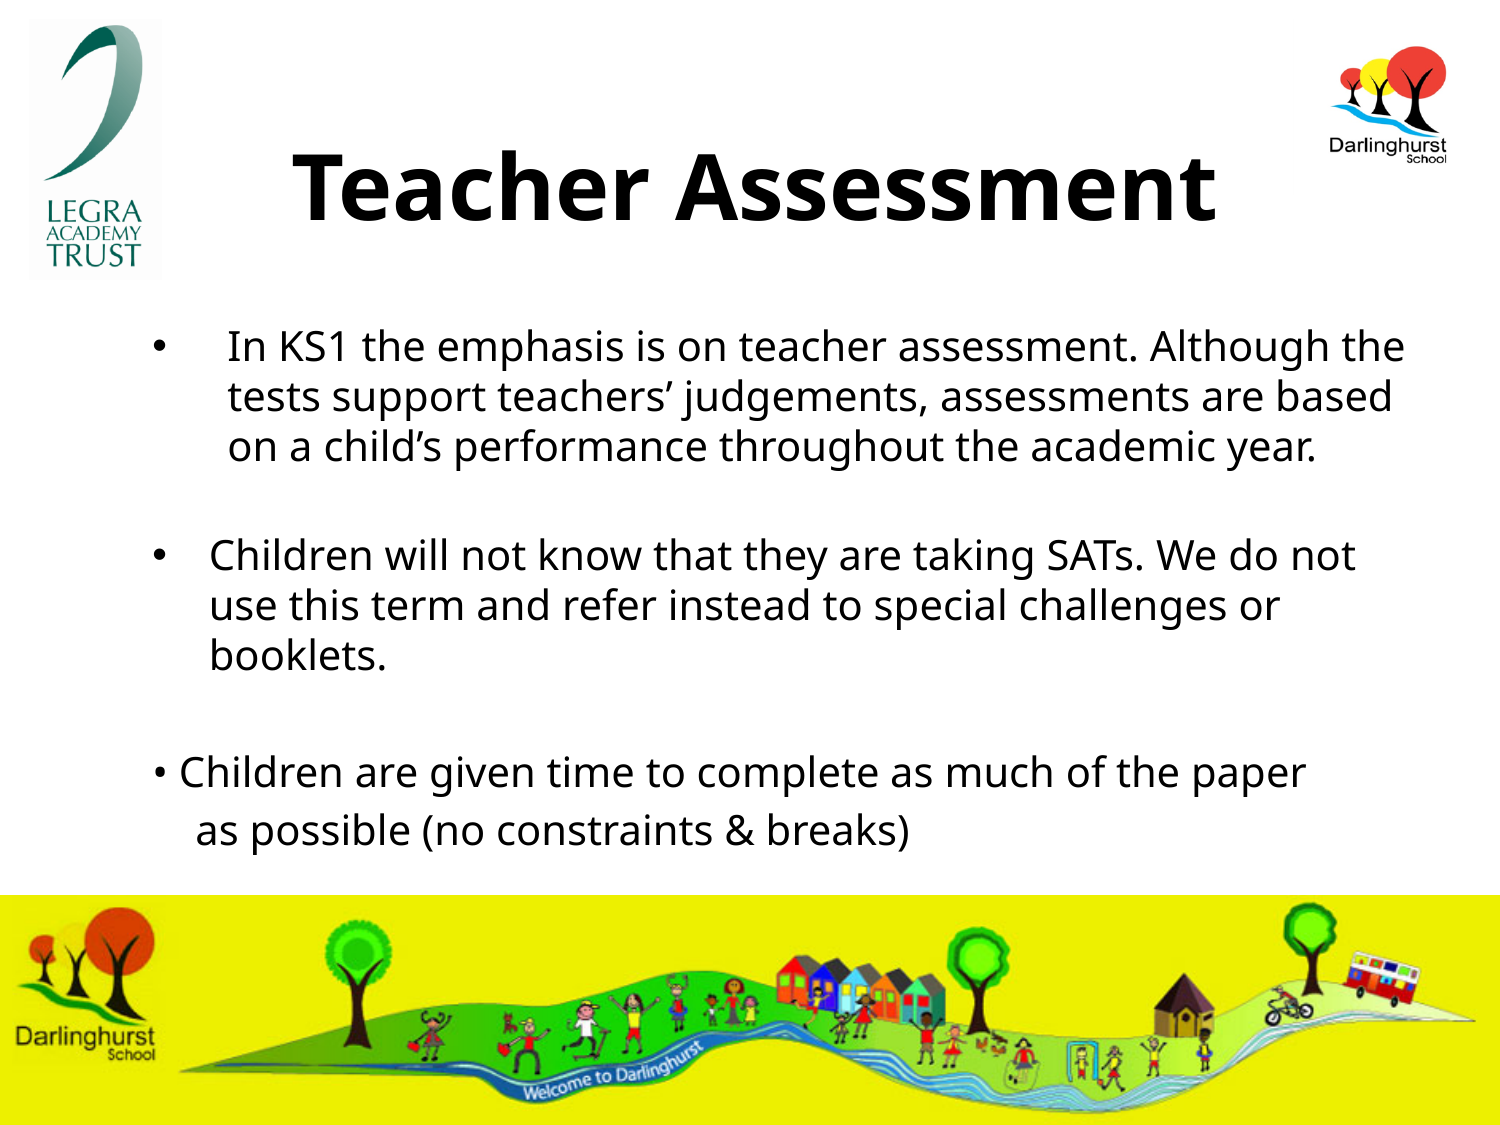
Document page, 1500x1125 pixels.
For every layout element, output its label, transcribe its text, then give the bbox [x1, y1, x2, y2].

subtitle In KS1 the emphasis is on teacher assessment. Although the tests support teachers’ judgements, assessments are based on a child’s performance throughout the academic year. Children will not know that they are taking SATs. We do not use this term and refer instead to special challenges or booklets. • Children are given time to complete as much of the paper as possible (no constraints & breaks) [137, 312, 1438, 863]
title Teacher Assessment [166, 87, 1350, 280]
picture [0, 894, 1500, 1125]
picture [1293, 18, 1489, 196]
picture [29, 18, 162, 280]
